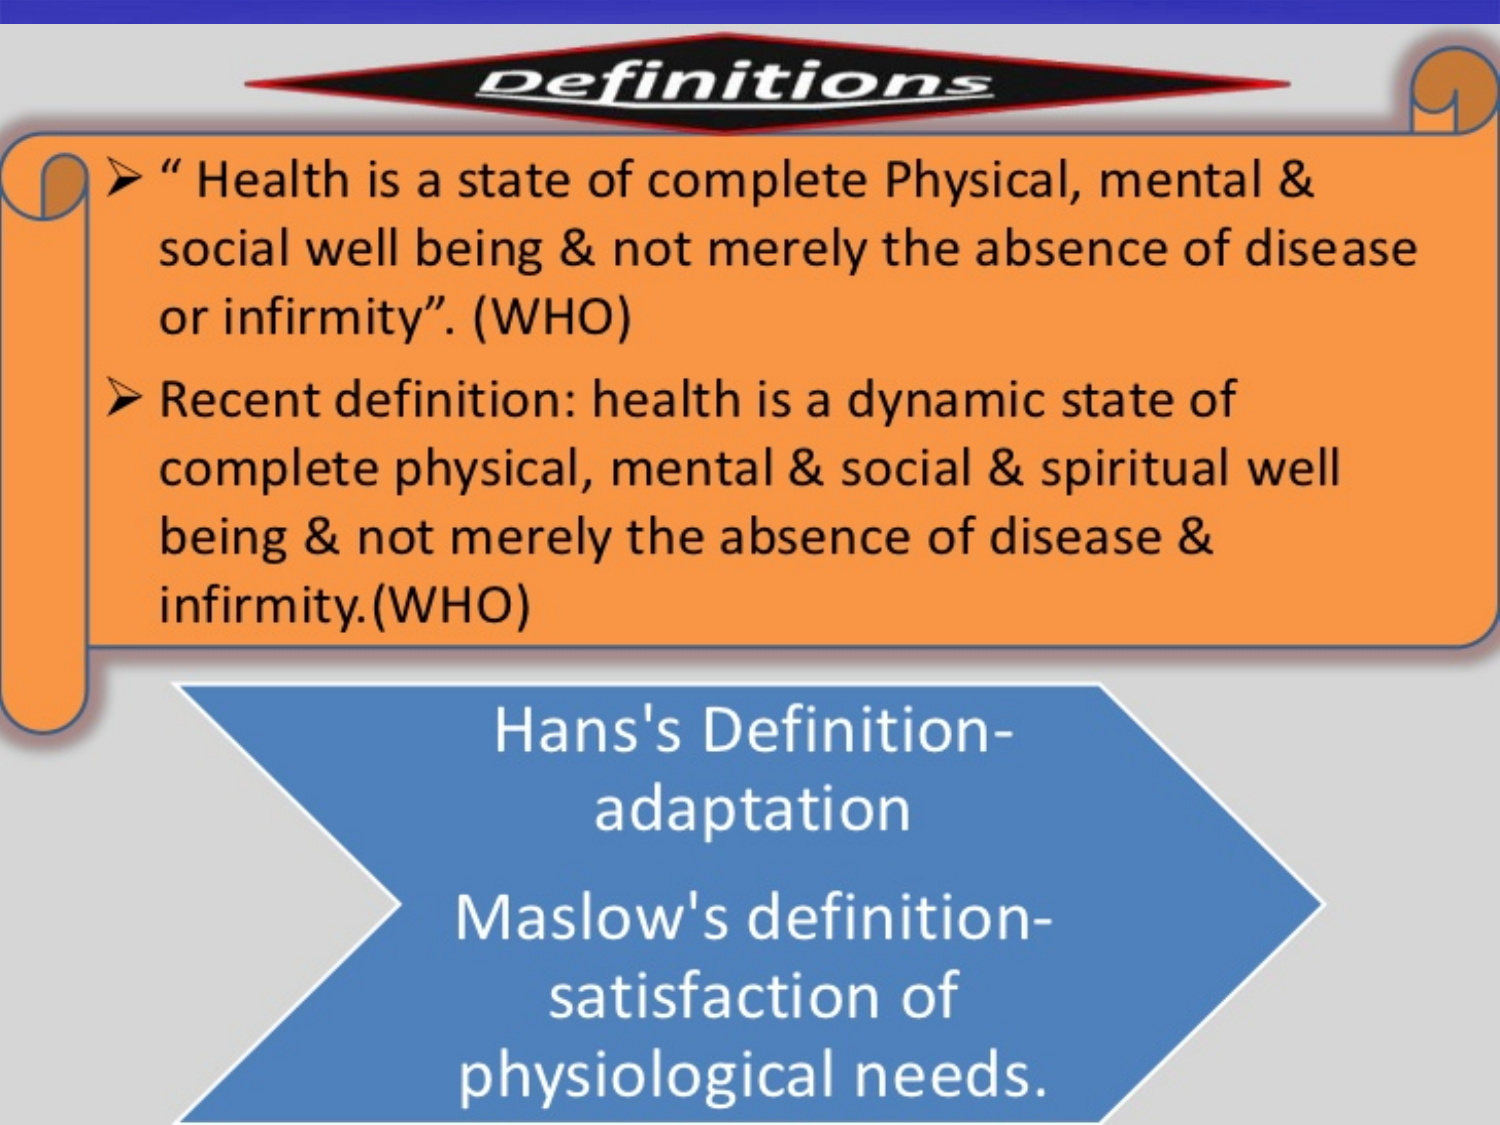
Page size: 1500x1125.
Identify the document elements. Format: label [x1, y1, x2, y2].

list [0, 24, 1500, 1125]
